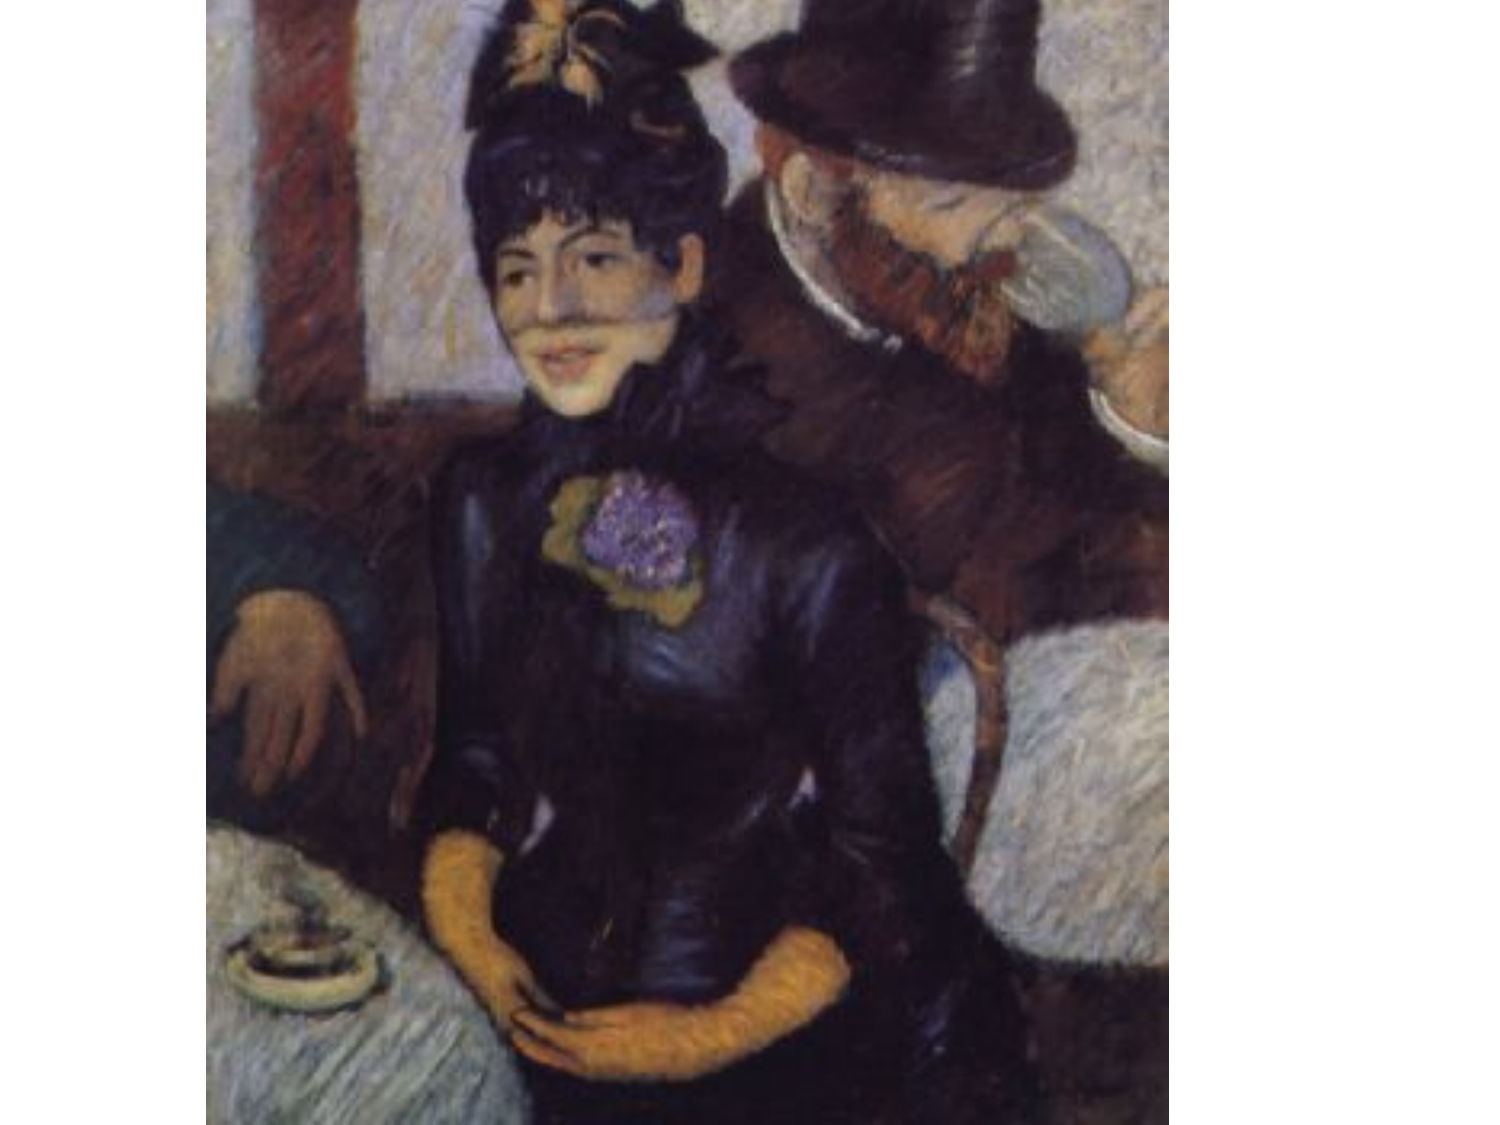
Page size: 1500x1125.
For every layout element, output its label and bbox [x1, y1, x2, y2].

list [206, 0, 1169, 1125]
